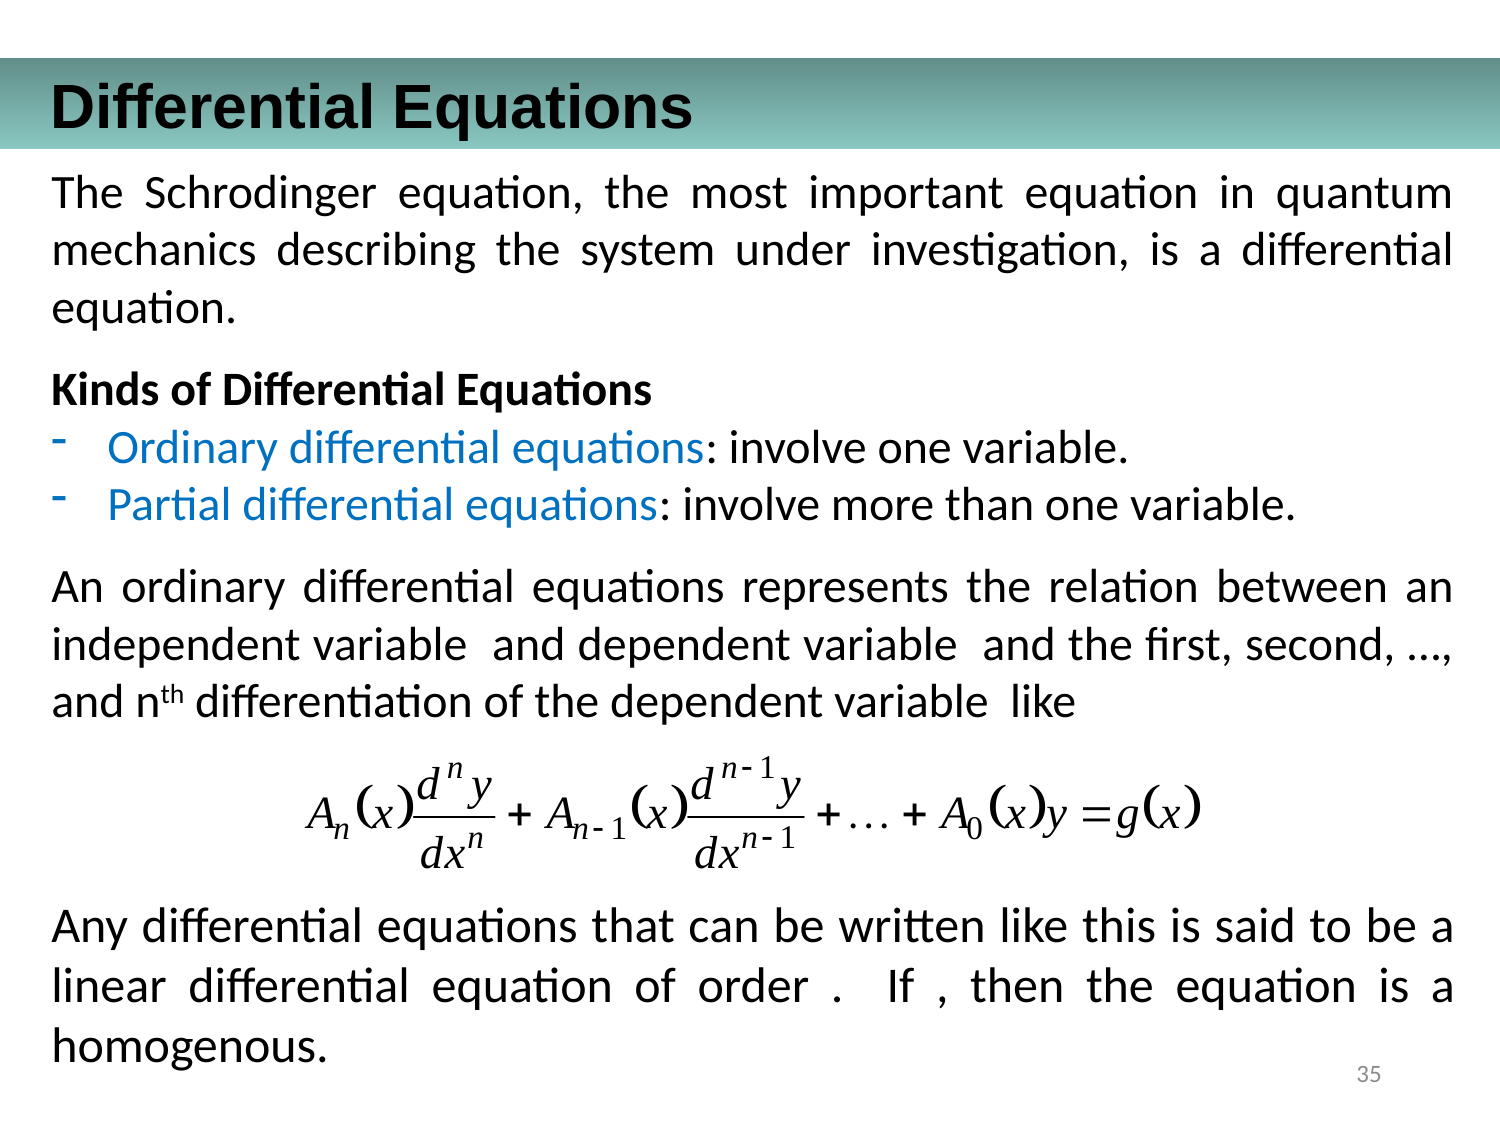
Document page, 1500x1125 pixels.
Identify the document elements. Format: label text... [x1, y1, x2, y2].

slide_number 35 [1059, 1042, 1397, 1103]
text_box Differential Equations [0, 58, 1500, 149]
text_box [297, 745, 1203, 878]
